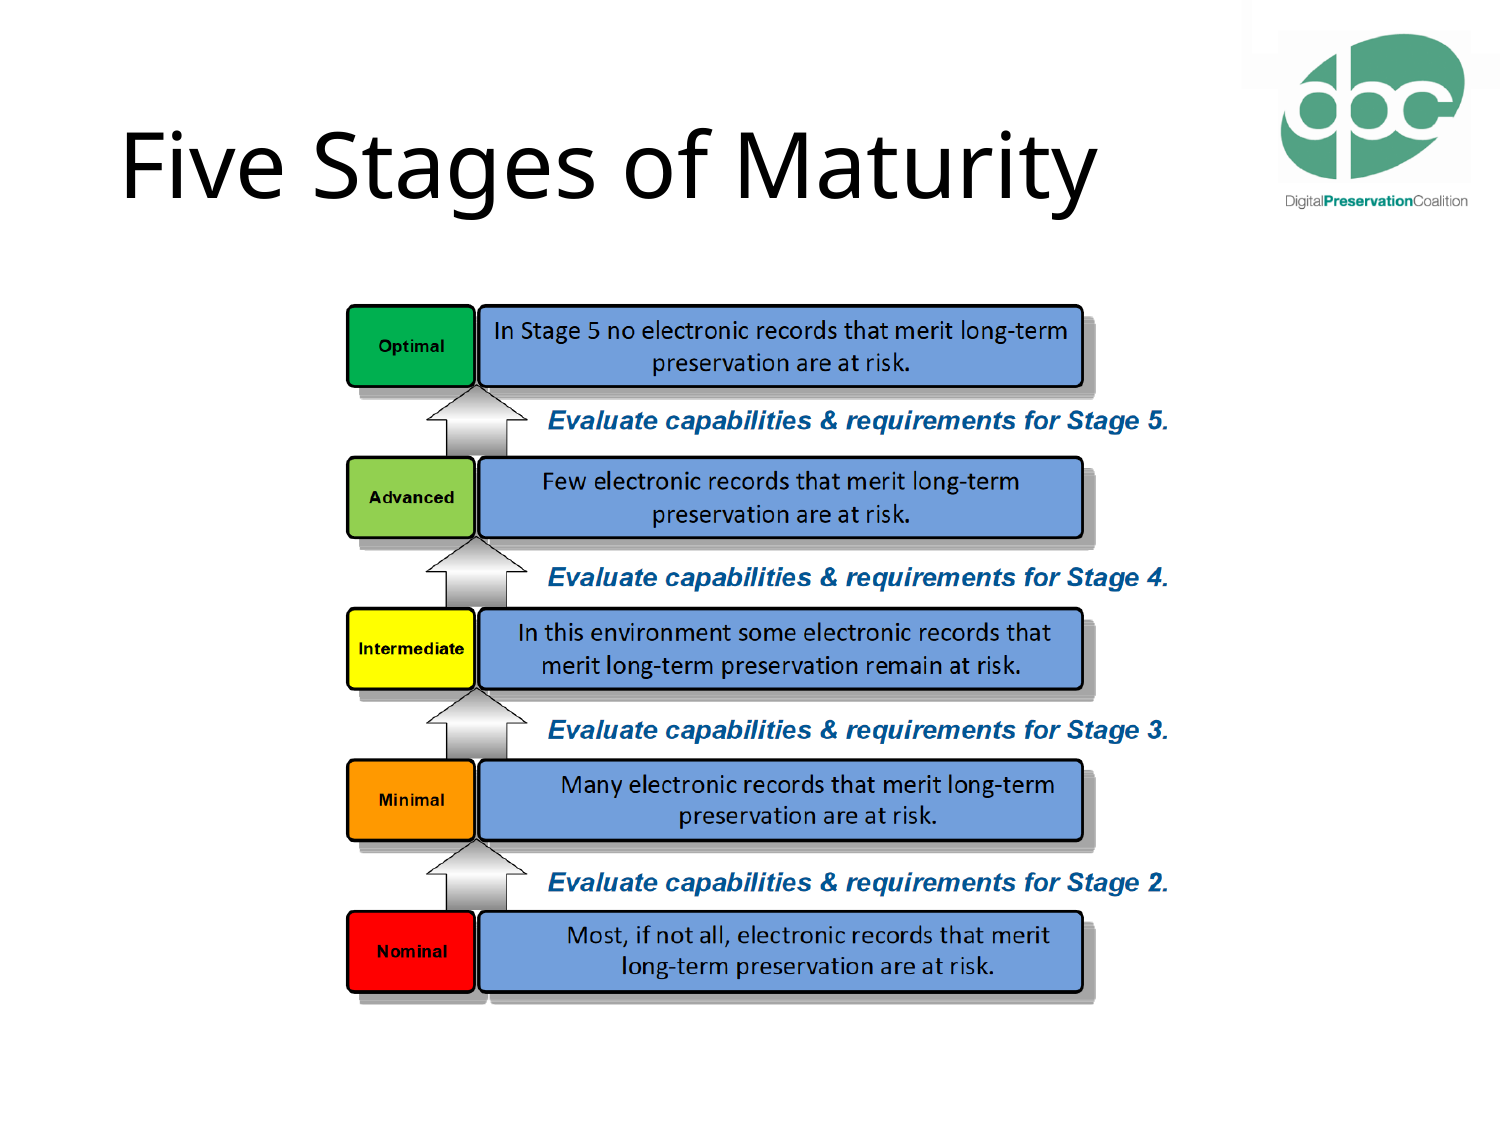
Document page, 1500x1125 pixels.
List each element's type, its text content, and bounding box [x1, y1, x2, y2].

picture [1241, 0, 1500, 253]
title Five Stages of Maturity [103, 59, 1397, 278]
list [302, 277, 1198, 1031]
